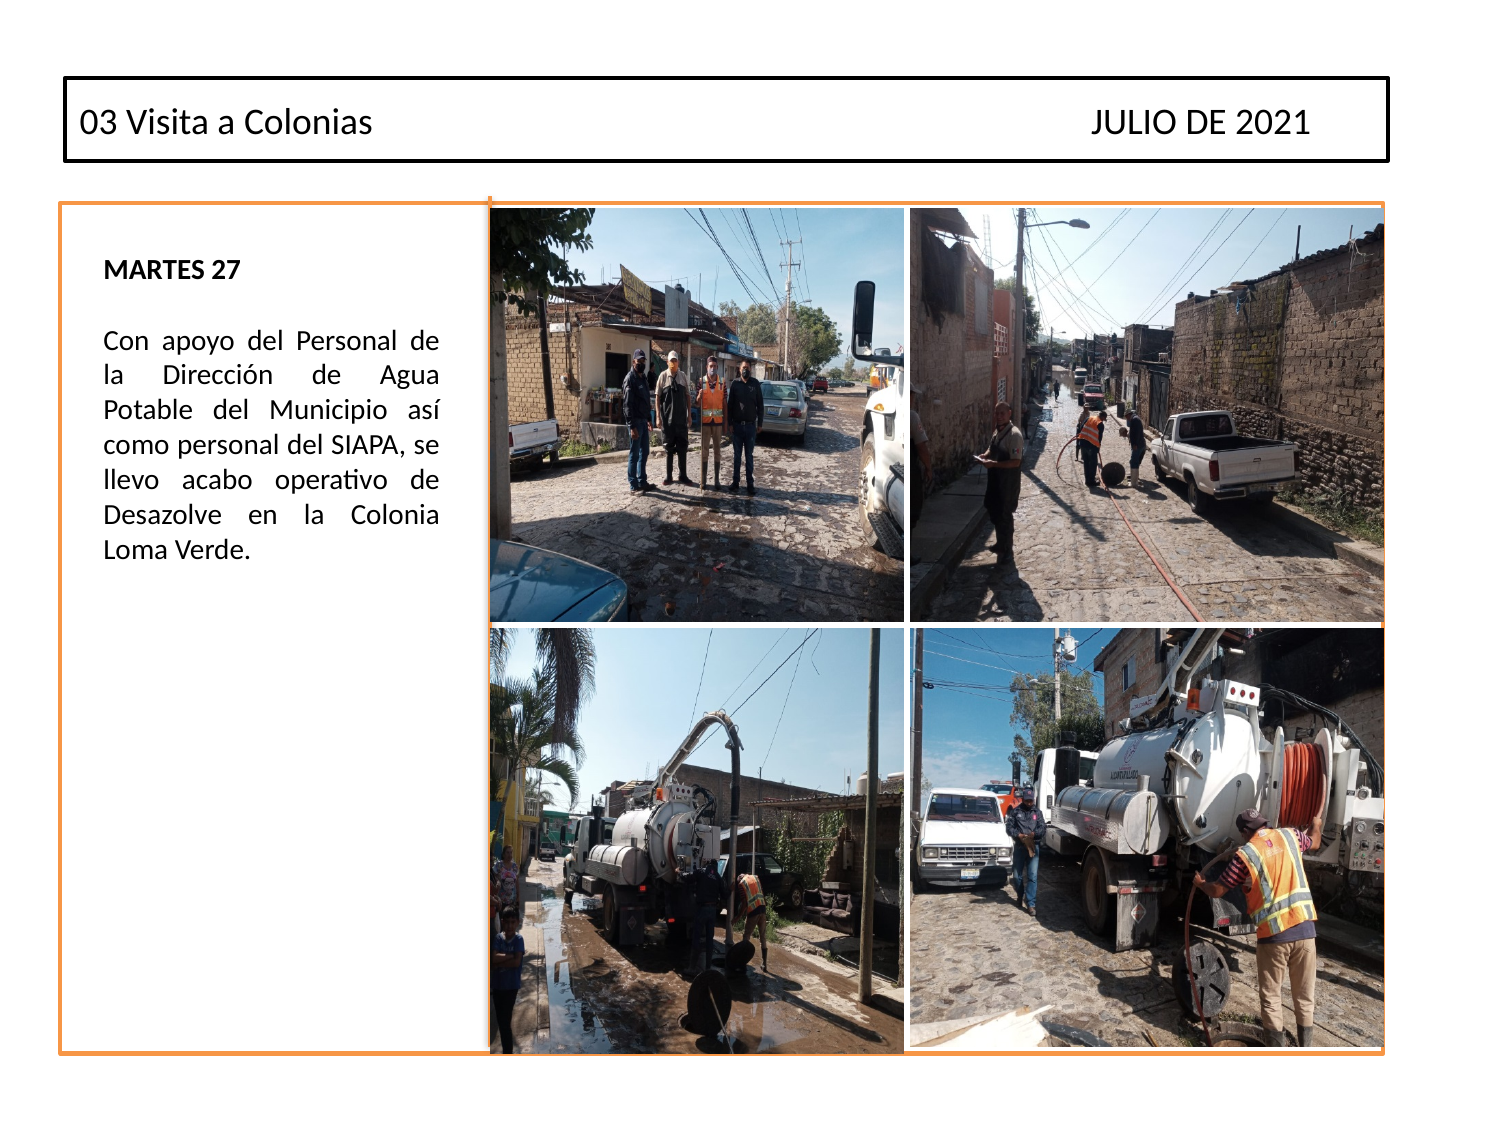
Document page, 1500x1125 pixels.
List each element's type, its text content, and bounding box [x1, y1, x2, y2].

picture [490, 207, 904, 622]
text_box [497, 201, 1385, 210]
text_box JULIO DE 2021 [761, 89, 1365, 150]
text_box MARTES 27 Con apoyo del Personal de la Dirección de Agua Potable del Municipio así como personal del SIAPA, se llevo acabo operativo de Desazolve en la Colonia Loma Verde. [88, 243, 455, 608]
picture [910, 208, 1384, 622]
text_box 03 Visita a Colonias [63, 76, 1390, 163]
picture [910, 628, 1384, 1047]
picture [489, 628, 904, 1054]
text_box [58, 201, 484, 1056]
